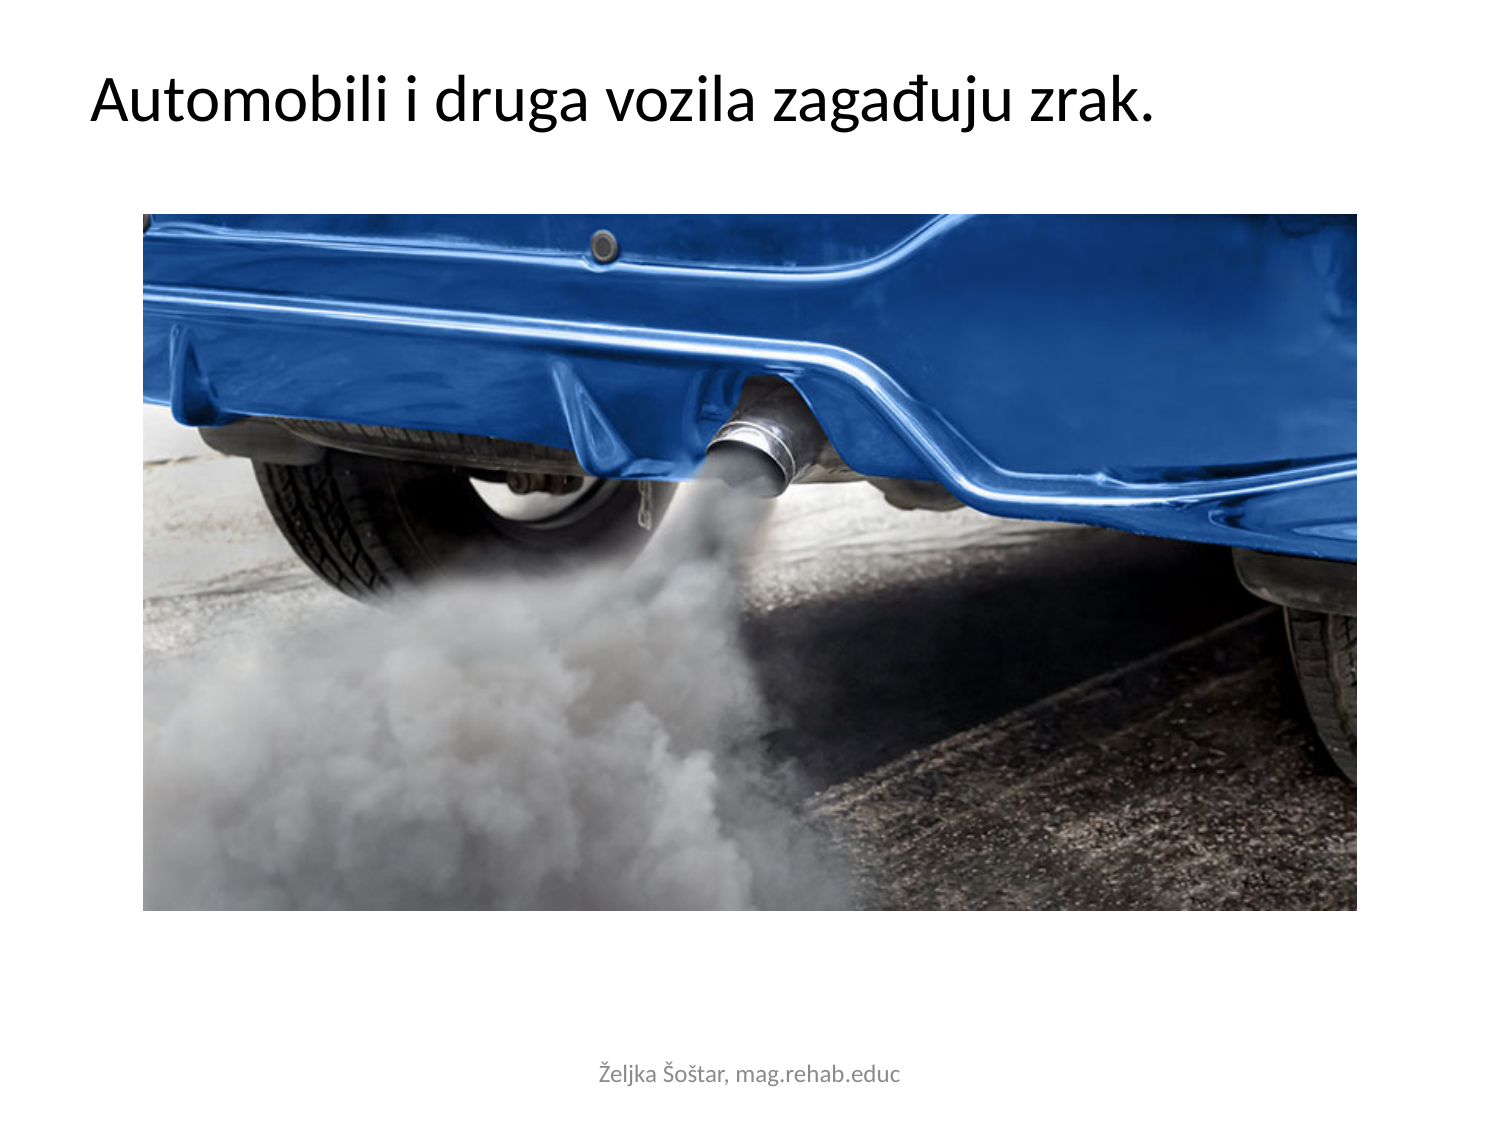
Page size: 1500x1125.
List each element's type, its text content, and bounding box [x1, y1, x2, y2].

picture [143, 213, 1357, 912]
footer Željka Šoštar, mag.rehab.educ [512, 1042, 988, 1103]
list Automobili i druga vozila zagađuju zrak. [75, 46, 1425, 1005]
